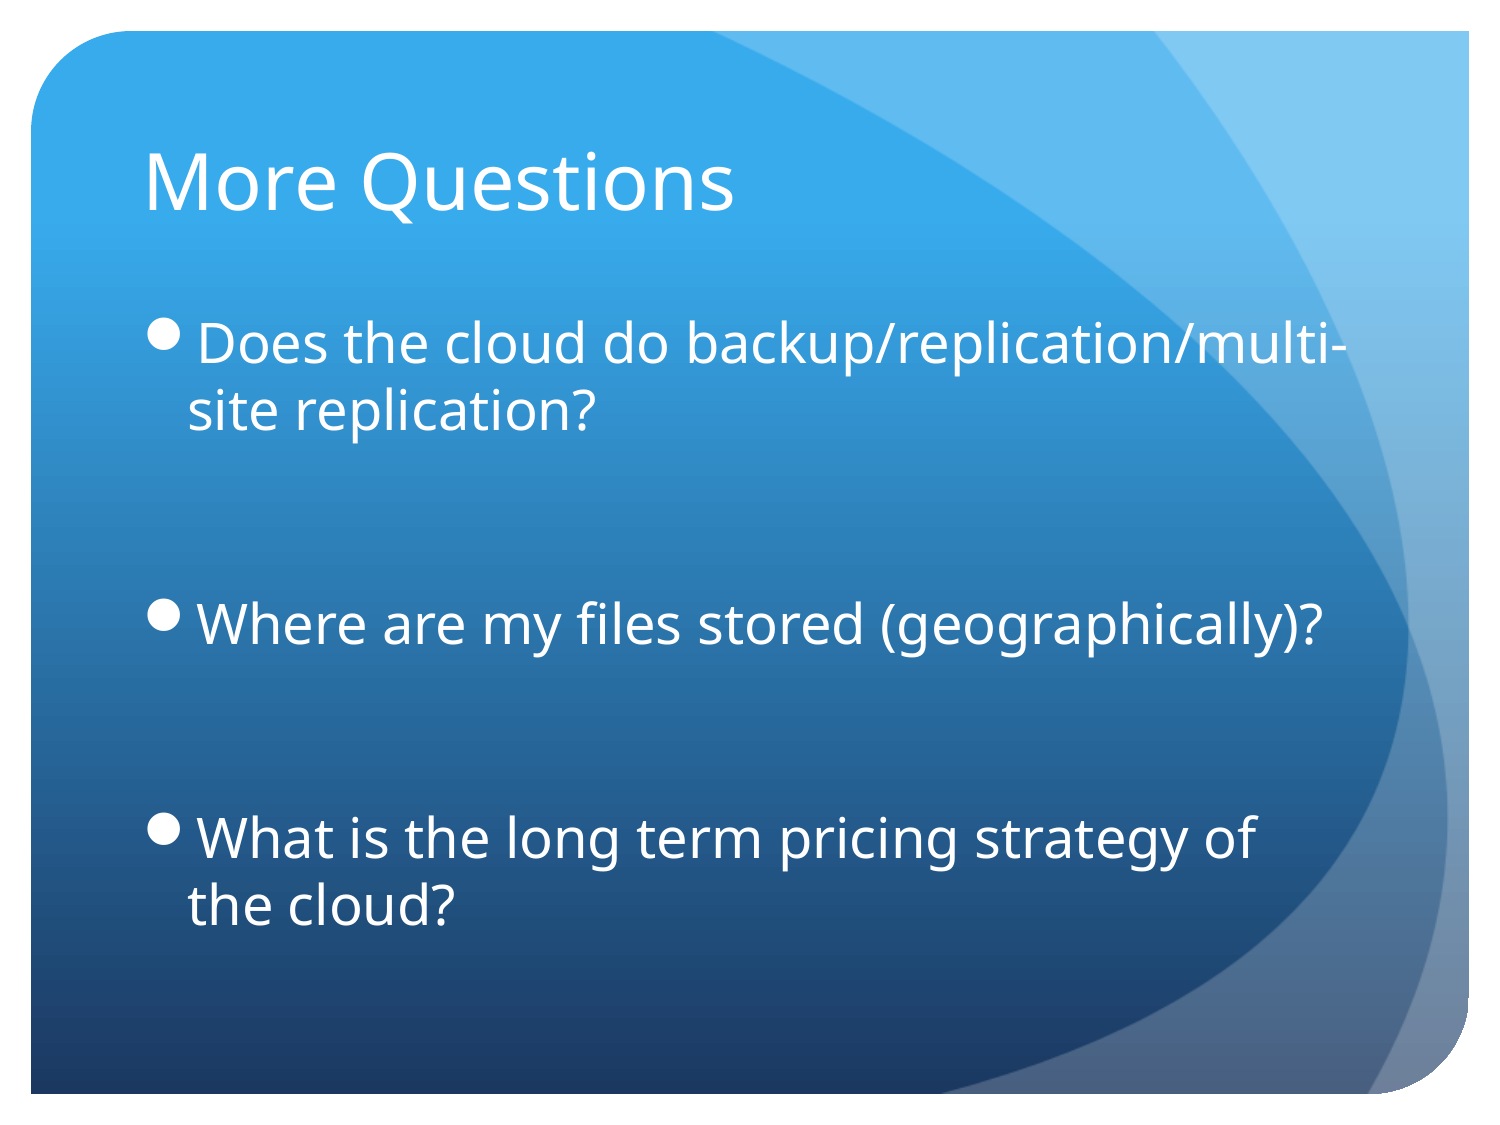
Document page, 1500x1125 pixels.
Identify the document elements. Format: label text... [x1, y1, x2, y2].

list Does the cloud do backup/replication/multi-site replication? Where are my files stored (geographically)? What is the long term pricing strategy of the cloud? [127, 299, 1372, 991]
title More Questions [127, 62, 1372, 234]
picture [24, 30, 1473, 1094]
